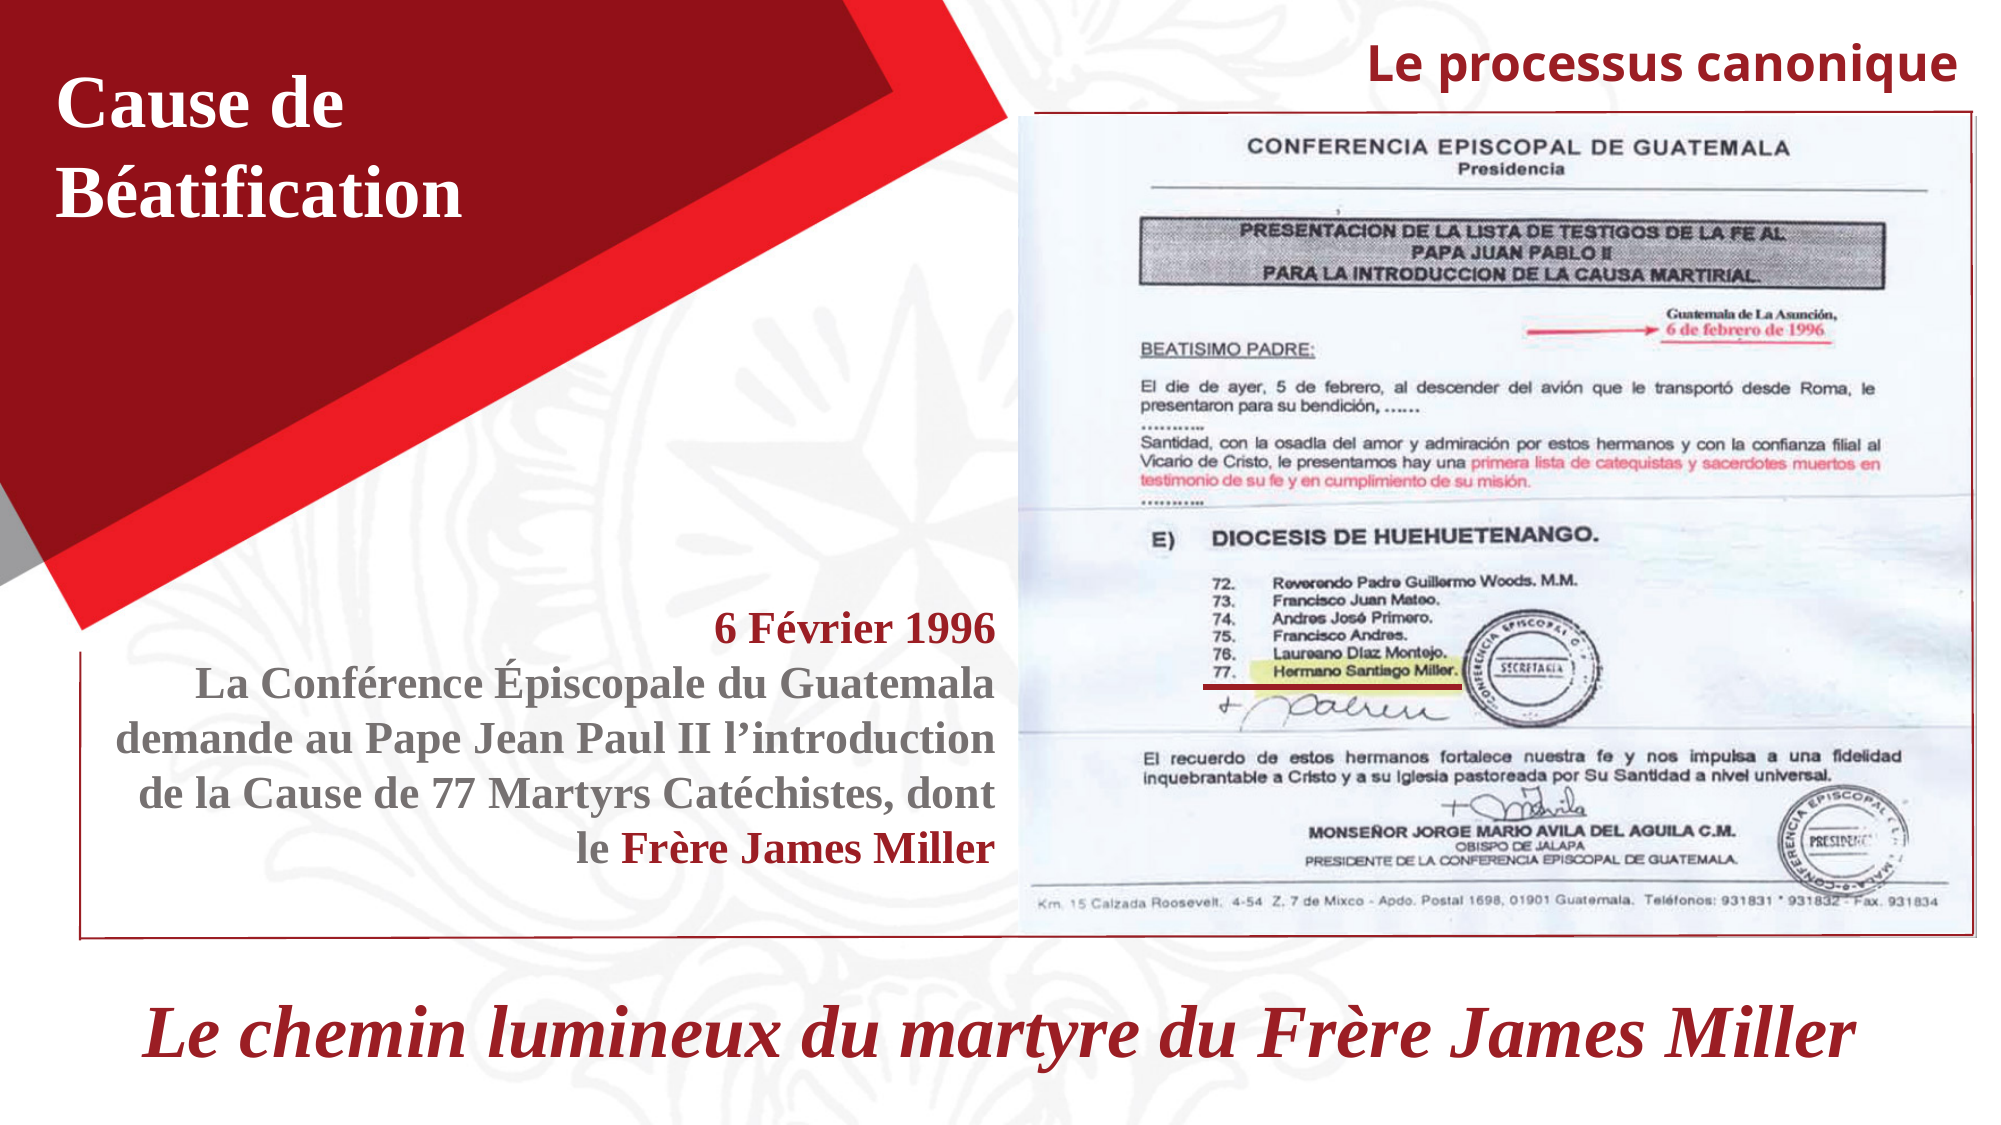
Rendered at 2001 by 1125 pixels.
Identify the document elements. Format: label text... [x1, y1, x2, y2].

text_box Cause de Béatification [40, 44, 699, 240]
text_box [79, 111, 1974, 941]
picture [0, 0, 2001, 1125]
text_box Le processus canonique [1054, 24, 1974, 99]
text_box Le chemin lumineux du martyre du Frère James Miller [0, 975, 2000, 1081]
